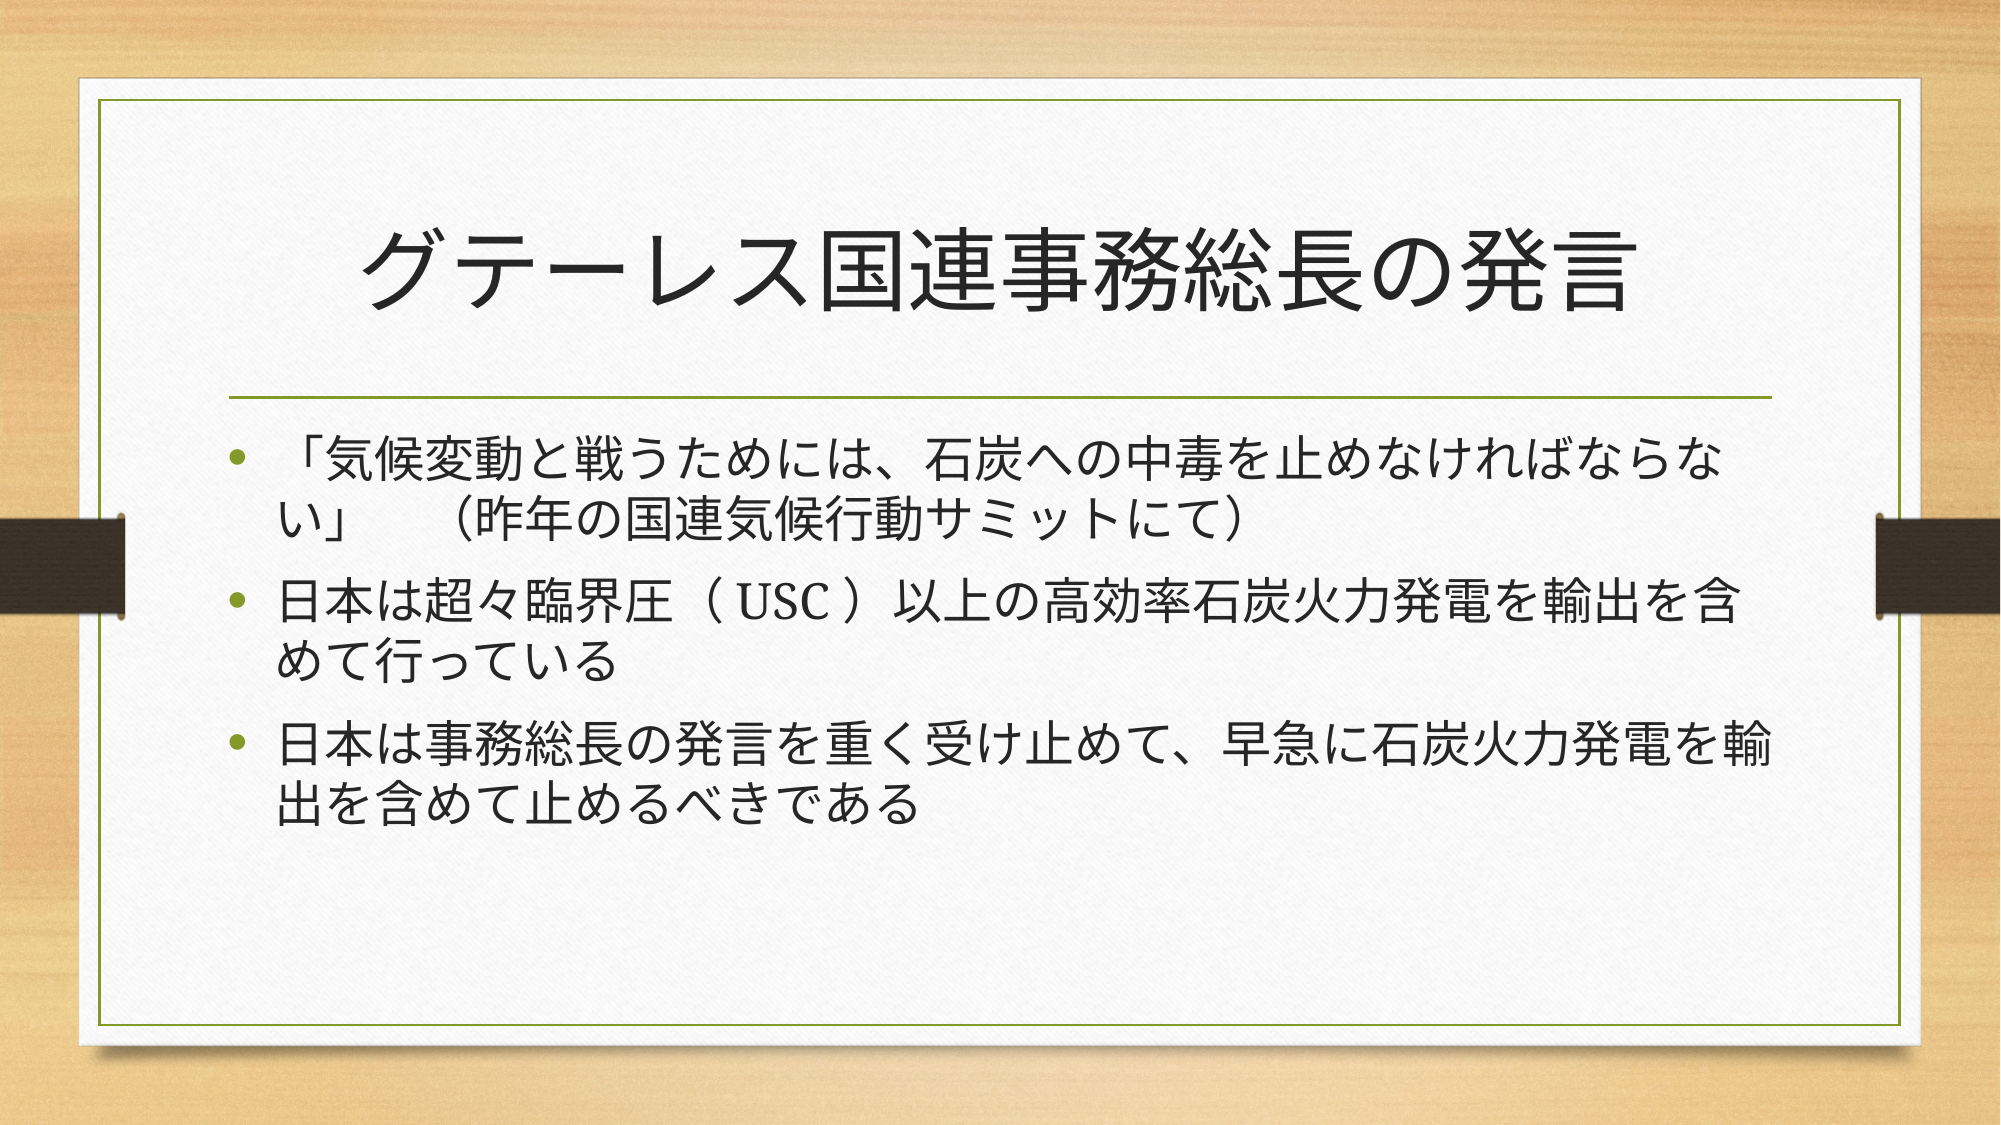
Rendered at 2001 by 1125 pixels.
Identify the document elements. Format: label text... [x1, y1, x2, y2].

list 「気候変動と戦うためには、石炭への中毒を止めなければならない」 （昨年の国連気候行動サミットにて） 日本は超々臨界圧（USC）以上の高効率石炭火力発電を輸出を含めて行っている 日本は事務総長の発言を重く受け止めて、早急に石炭火力発電を輸出を含めて止めるべきである [212, 419, 1788, 964]
title グテーレス国連事務総長の発言 [212, 161, 1788, 375]
picture [0, 0, 2001, 1125]
